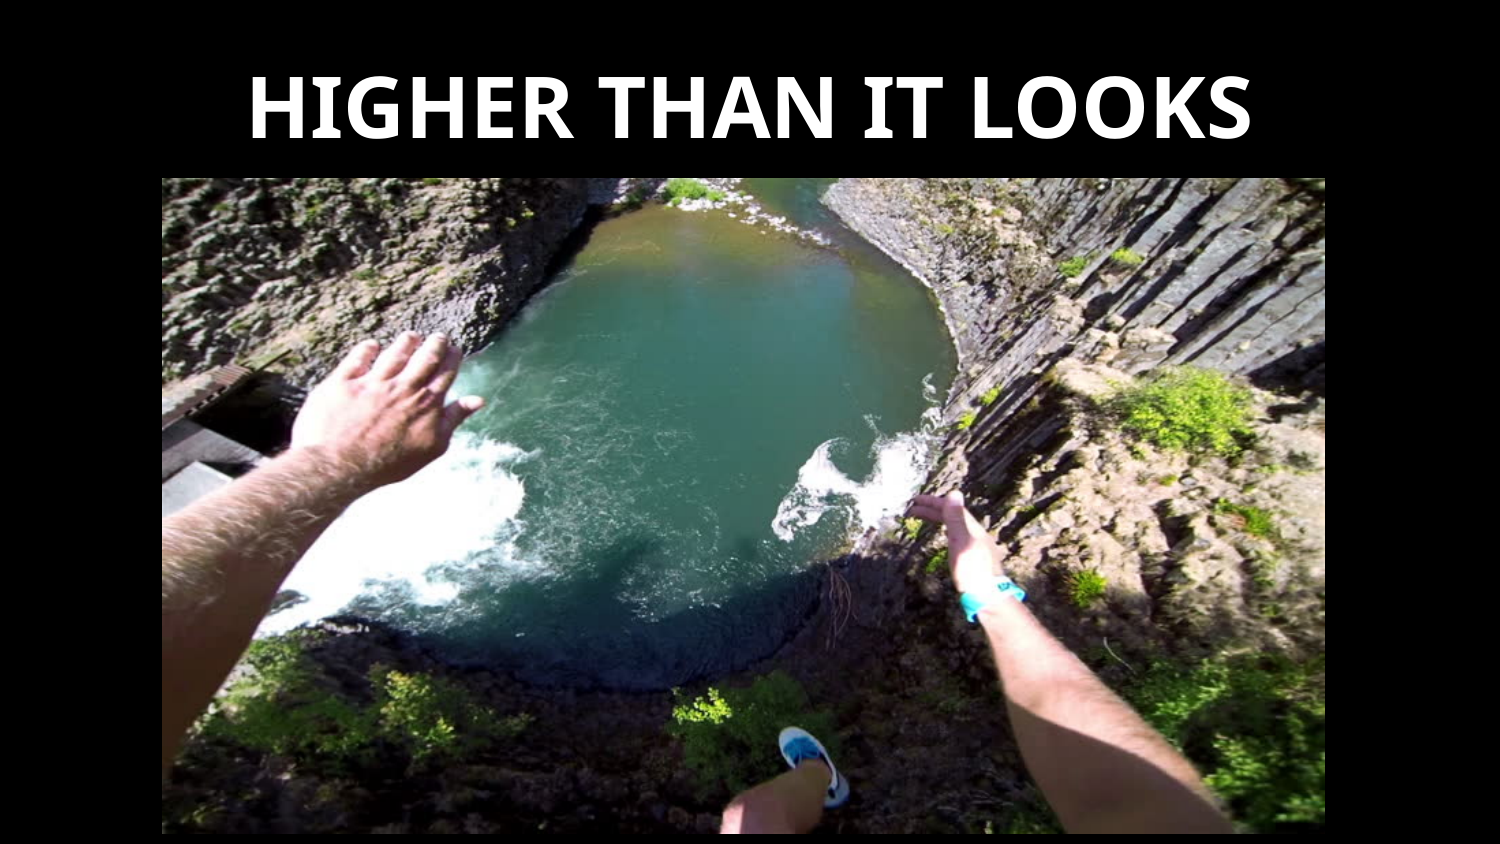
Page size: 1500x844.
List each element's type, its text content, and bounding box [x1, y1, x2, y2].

title HIGHER THAN IT LOOKS [75, 33, 1425, 175]
picture [162, 178, 1326, 834]
